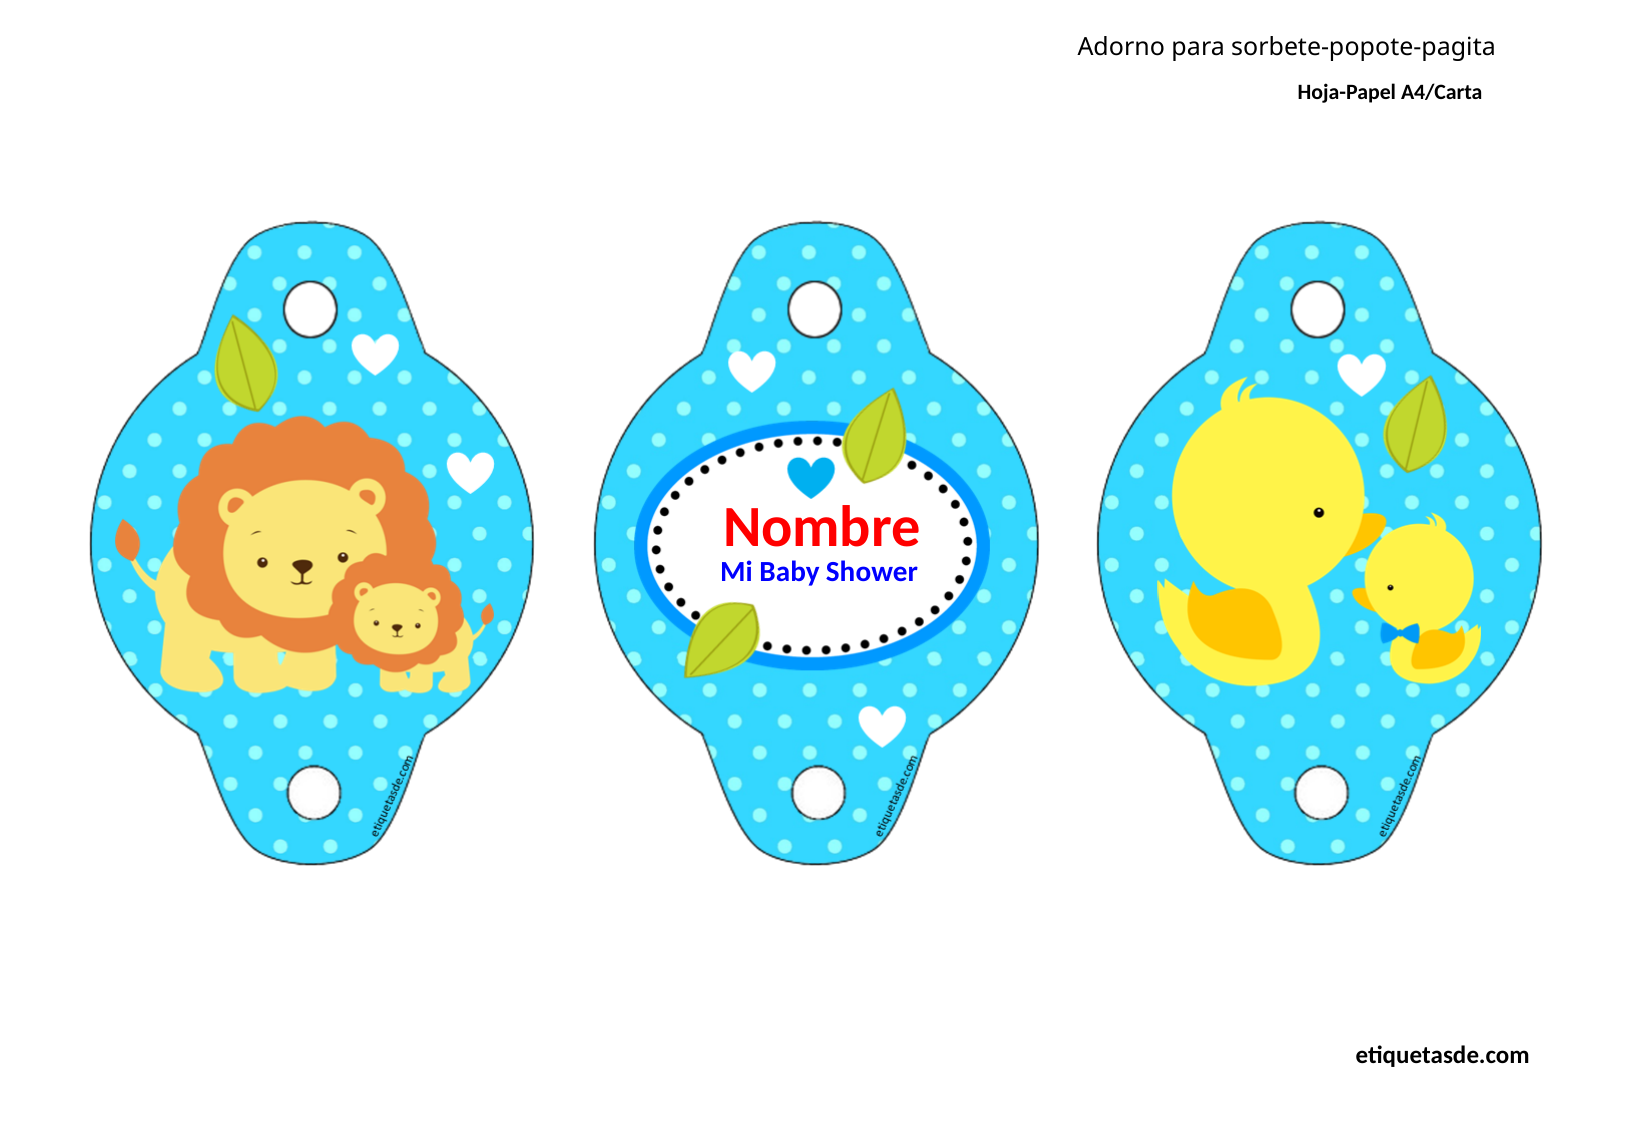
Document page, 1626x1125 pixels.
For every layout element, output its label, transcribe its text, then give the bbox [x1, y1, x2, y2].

picture [73, 187, 543, 887]
picture [1080, 187, 1551, 887]
text_box Hoja-Papel A4/Carta [1282, 70, 1498, 112]
text_box Adorno para sorbete-popote-pagita [1046, 23, 1528, 69]
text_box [577, 187, 1048, 887]
text_box etiquetasde.com [1340, 1031, 1545, 1076]
